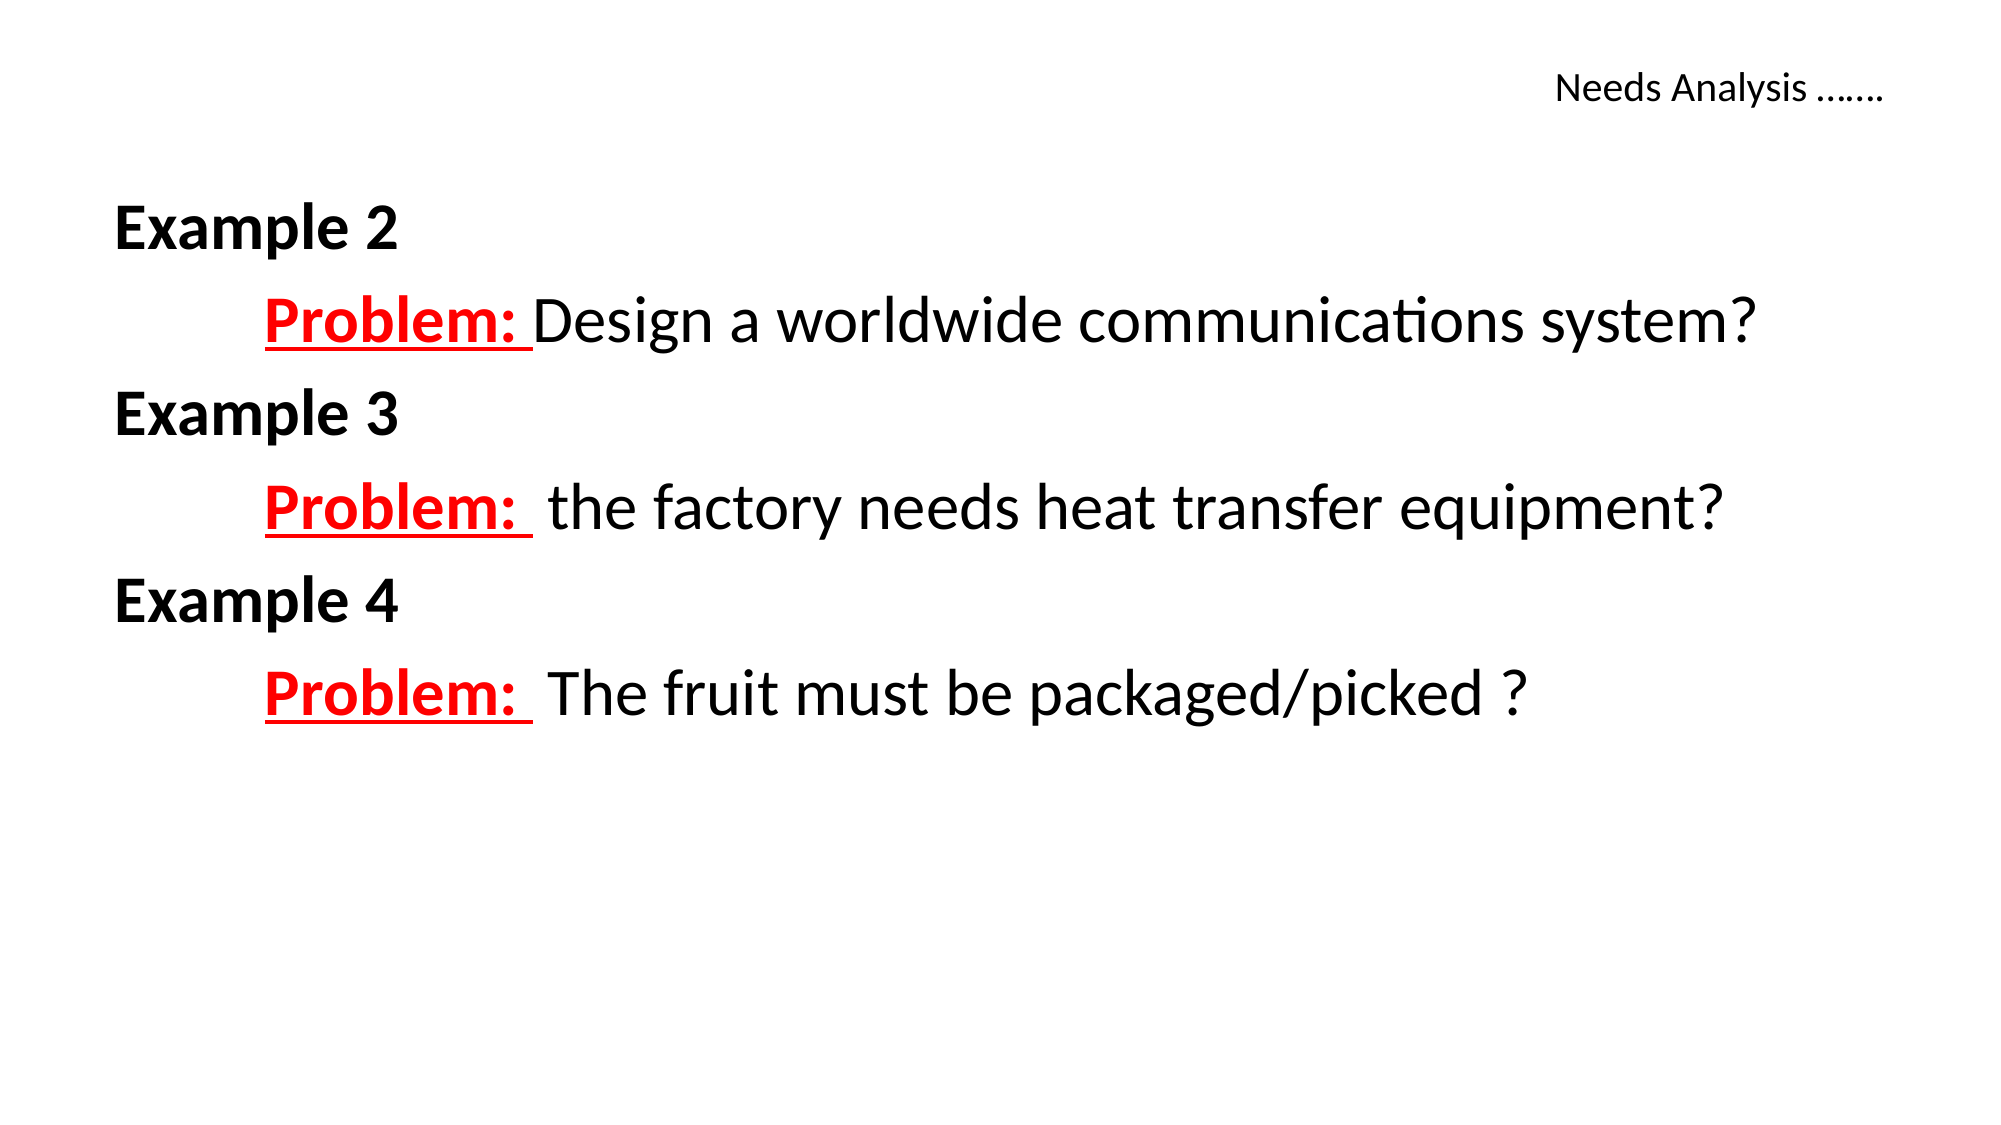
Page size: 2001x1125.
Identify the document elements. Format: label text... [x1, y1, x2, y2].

list Example 2 Problem: Design a worldwide communications system? Example 3 Problem: the factory needs heat transfer equipment? Example 4 Problem: The fruit must be packaged/picked ? [99, 174, 1900, 918]
title Needs Analysis ……. [99, 45, 1900, 125]
